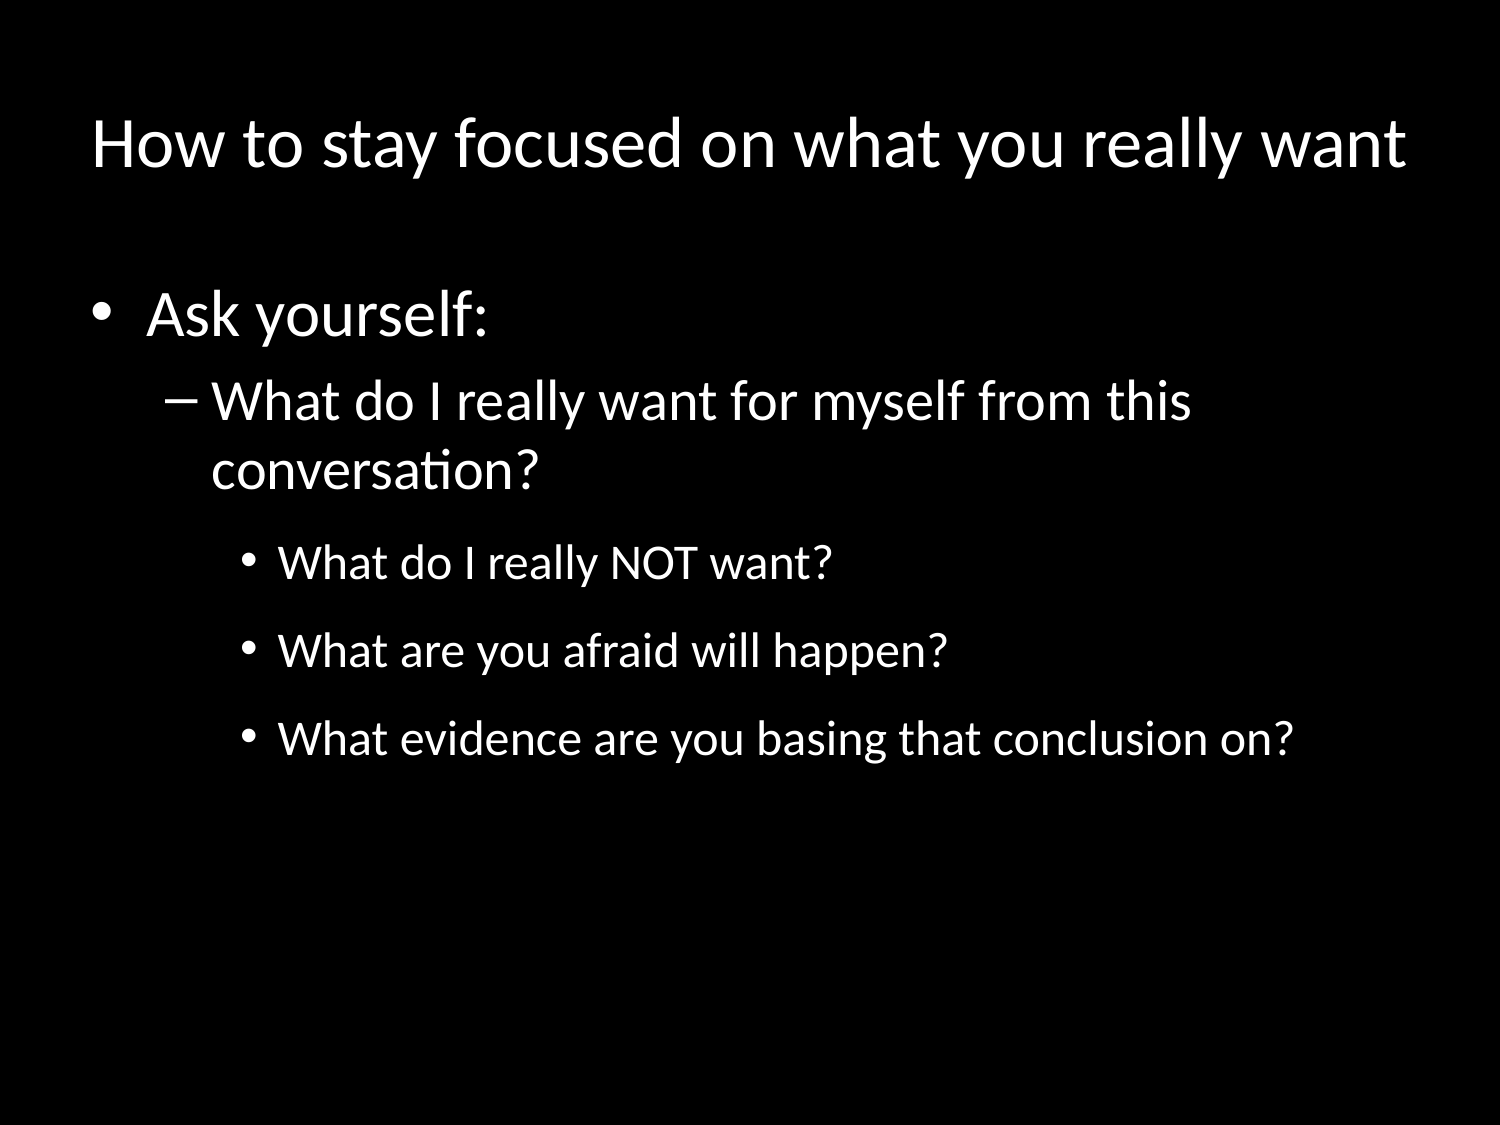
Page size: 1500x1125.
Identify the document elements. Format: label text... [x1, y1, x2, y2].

list Ask yourself: What do I really want for myself from this conversation? What do I really NOT want? What are you afraid will happen? What evidence are you basing that conclusion on? [75, 262, 1425, 1005]
title How to stay focused on what you really want [75, 45, 1425, 233]
